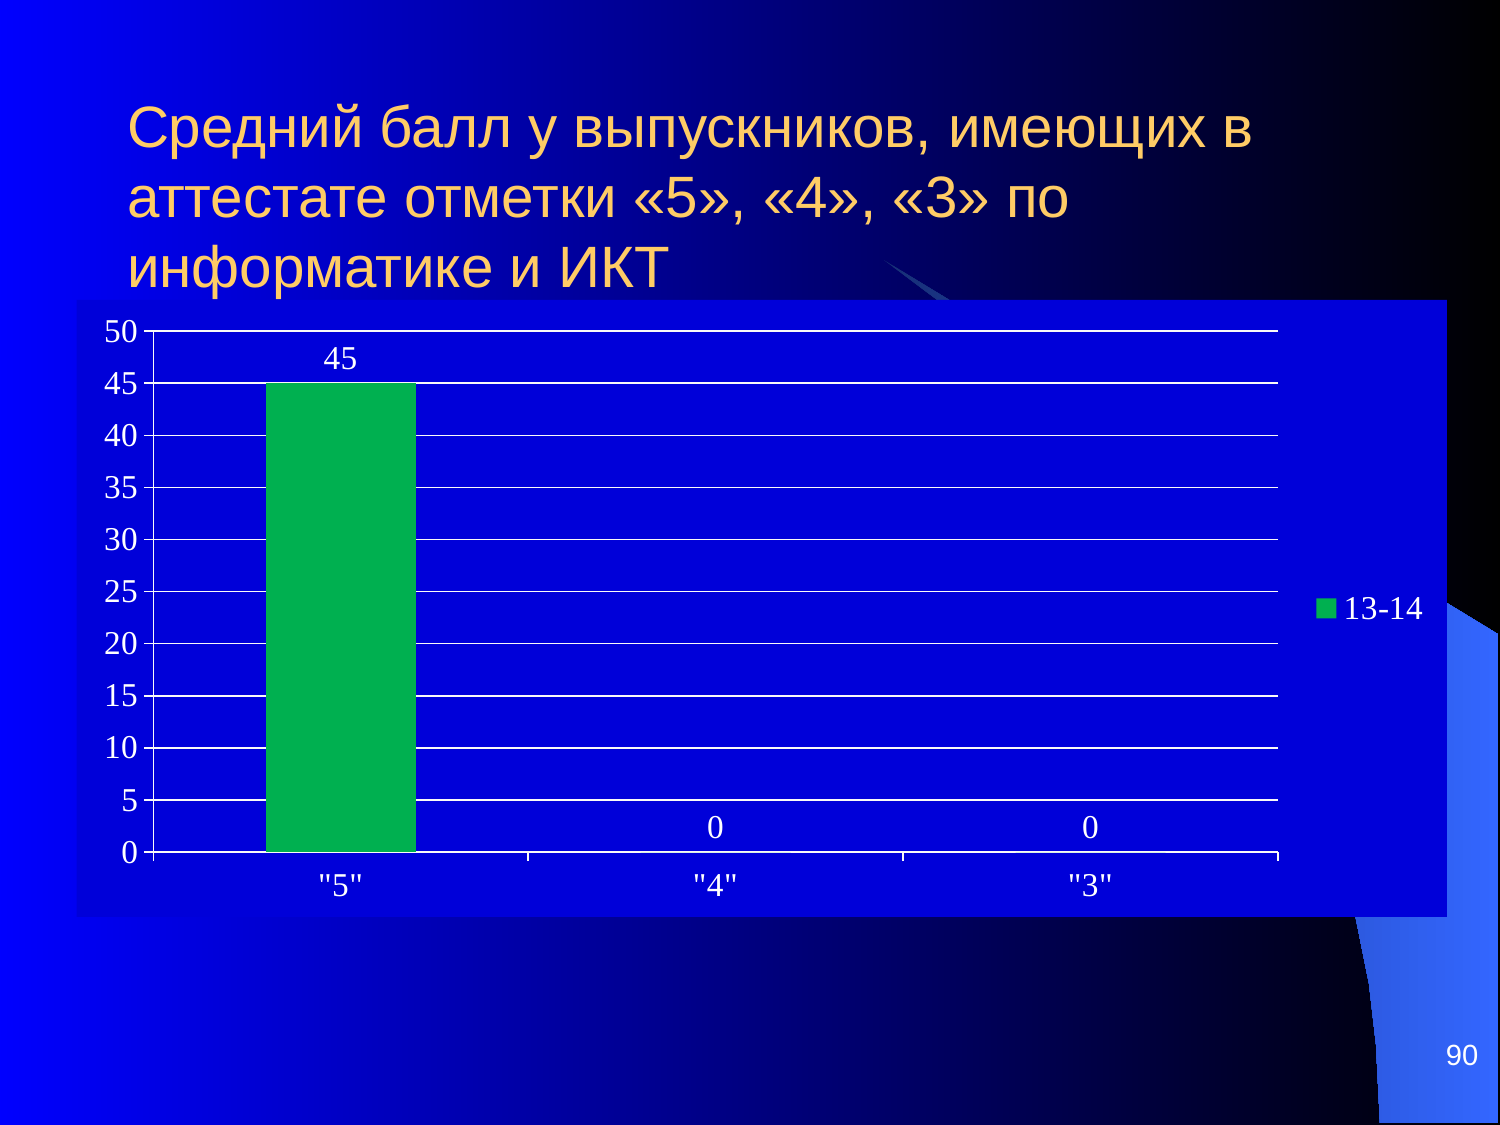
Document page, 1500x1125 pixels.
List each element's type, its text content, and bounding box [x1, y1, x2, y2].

slide_number 90 [1180, 1008, 1494, 1072]
title Средний балл у выпускников, имеющих в аттестате отметки «5», «4», «3» по информатике и ИКТ [111, 99, 1438, 288]
chart [76, 299, 1448, 918]
